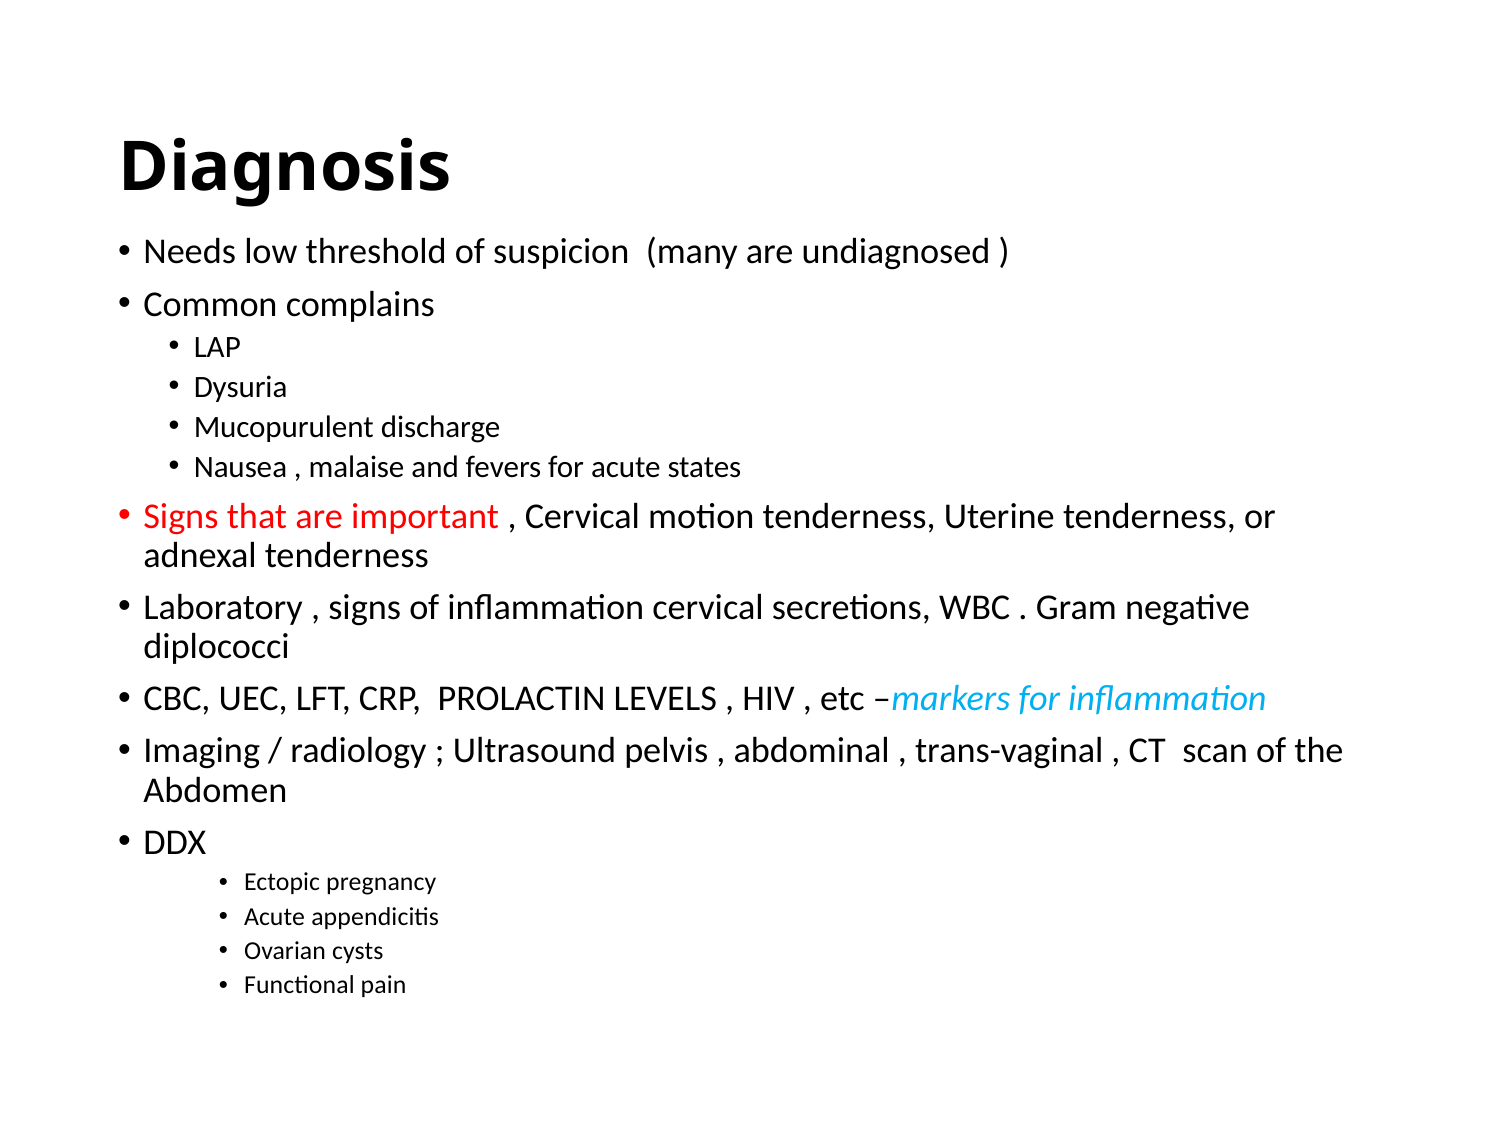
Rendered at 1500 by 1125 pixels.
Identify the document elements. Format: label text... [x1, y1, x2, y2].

title Diagnosis [103, 59, 1397, 224]
list Needs low threshold of suspicion (many are undiagnosed ) Common complains LAP Dysuria Mucopurulent discharge Nausea , malaise and fevers for acute states Signs that are important , Cervical motion tenderness, Uterine tenderness, or adnexal tenderness Laboratory , signs of inflammation cervical secretions, WBC . Gram negative diplococci CBC, UEC, LFT, CRP, PROLACTIN LEVELS , HIV , etc –markers for inflammation Imaging / radiology ; Ultrasound pelvis , abdominal , trans-vaginal , CT scan of the Abdomen DDX Ectopic pregnancy Acute appendicitis Ovarian cysts Functional pain [103, 224, 1397, 1014]
